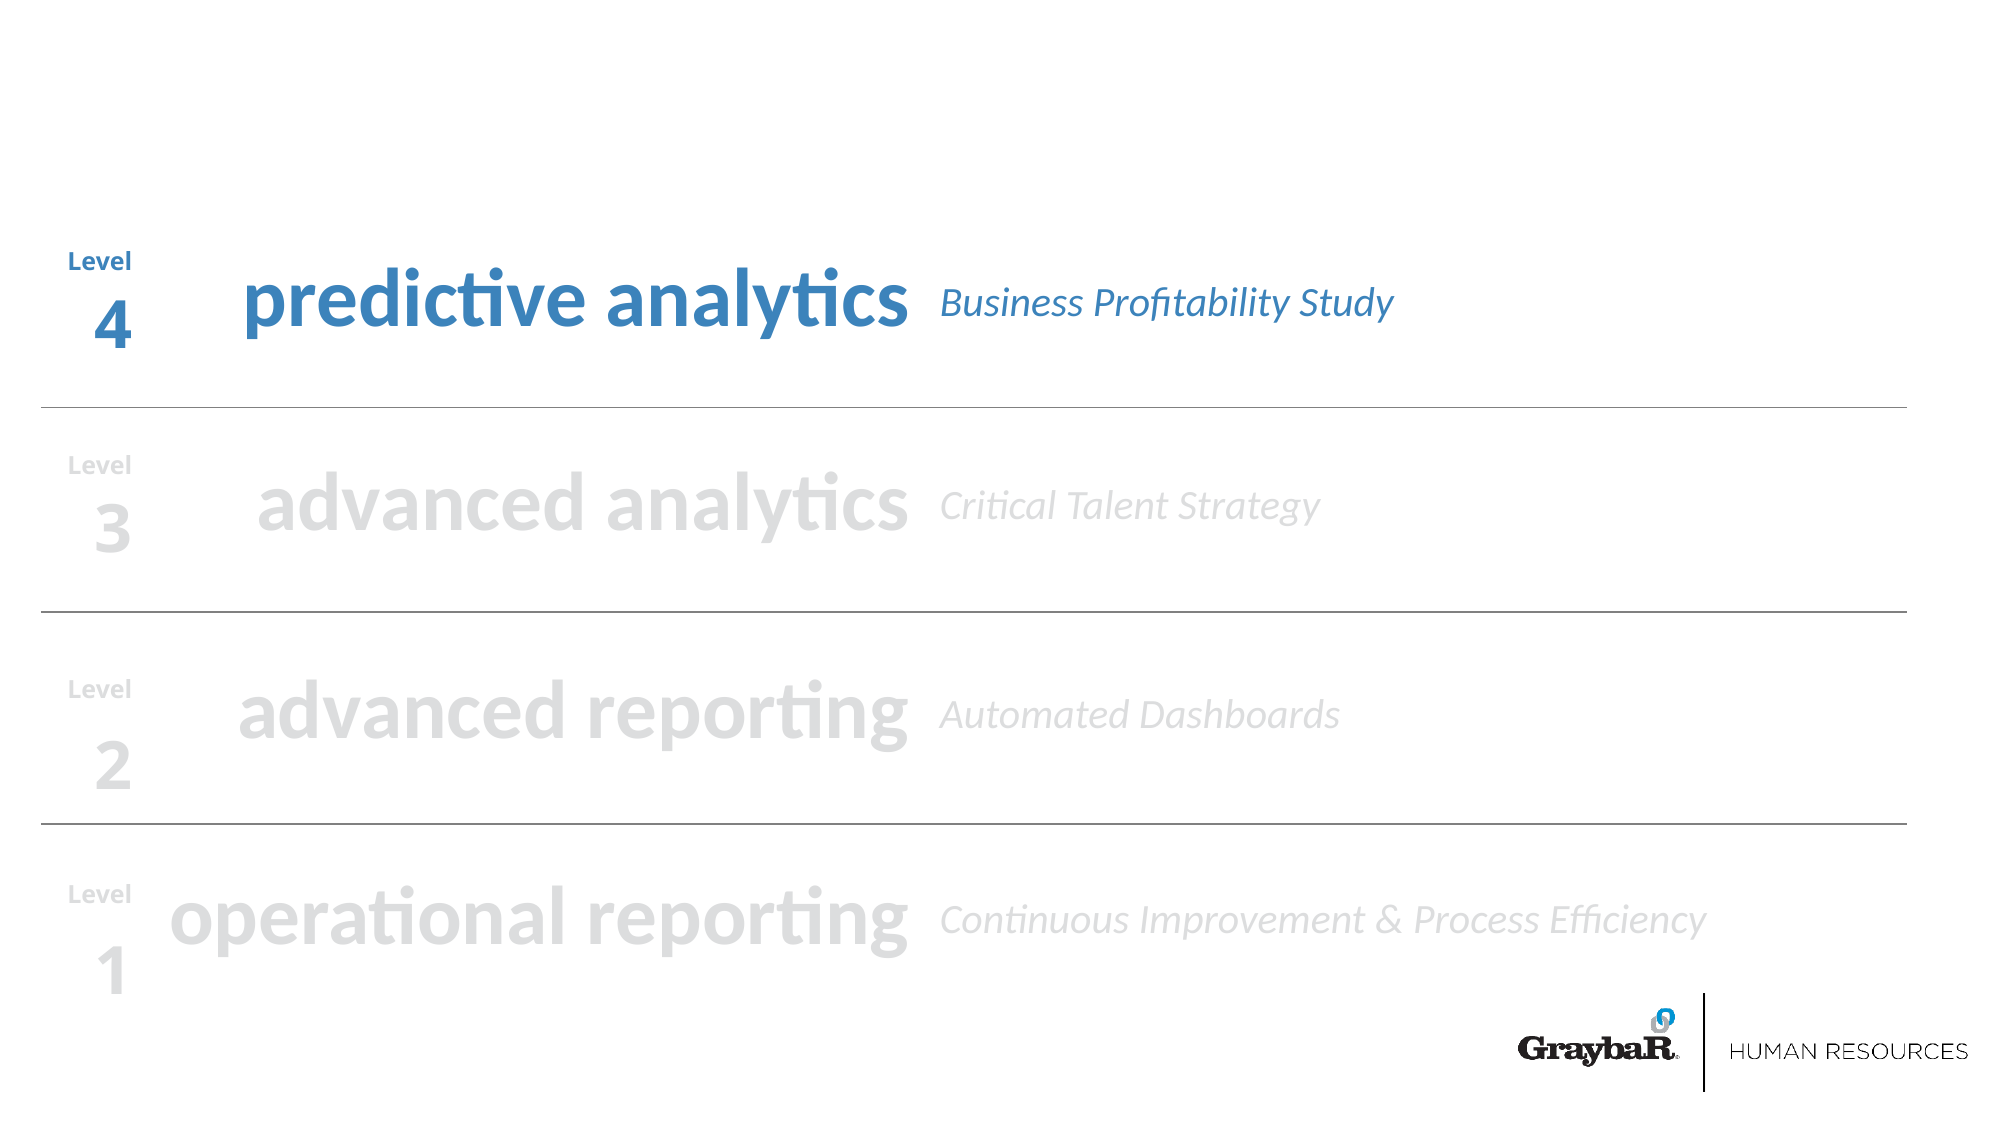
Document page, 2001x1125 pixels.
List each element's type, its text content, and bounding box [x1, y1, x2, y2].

table_header predictive analytics [147, 204, 925, 407]
table_cell advanced analytics [147, 408, 925, 611]
table_cell Critical Talent Strategy [925, 408, 1907, 611]
table_cell advanced reporting [147, 613, 925, 823]
table_cell operational reporting [147, 825, 925, 1023]
table_cell Continuous Improvement & Process Efficiency [925, 825, 1907, 1023]
table_header Business Profitability Study [925, 204, 1907, 407]
table_cell Level 2 [41, 613, 147, 823]
table_header Level4 [41, 204, 147, 407]
table_cell Level 3 [41, 408, 147, 611]
picture [1518, 993, 1969, 1092]
table_cell Automated Dashboards [925, 613, 1907, 823]
table_cell Level 1 [41, 825, 147, 1023]
